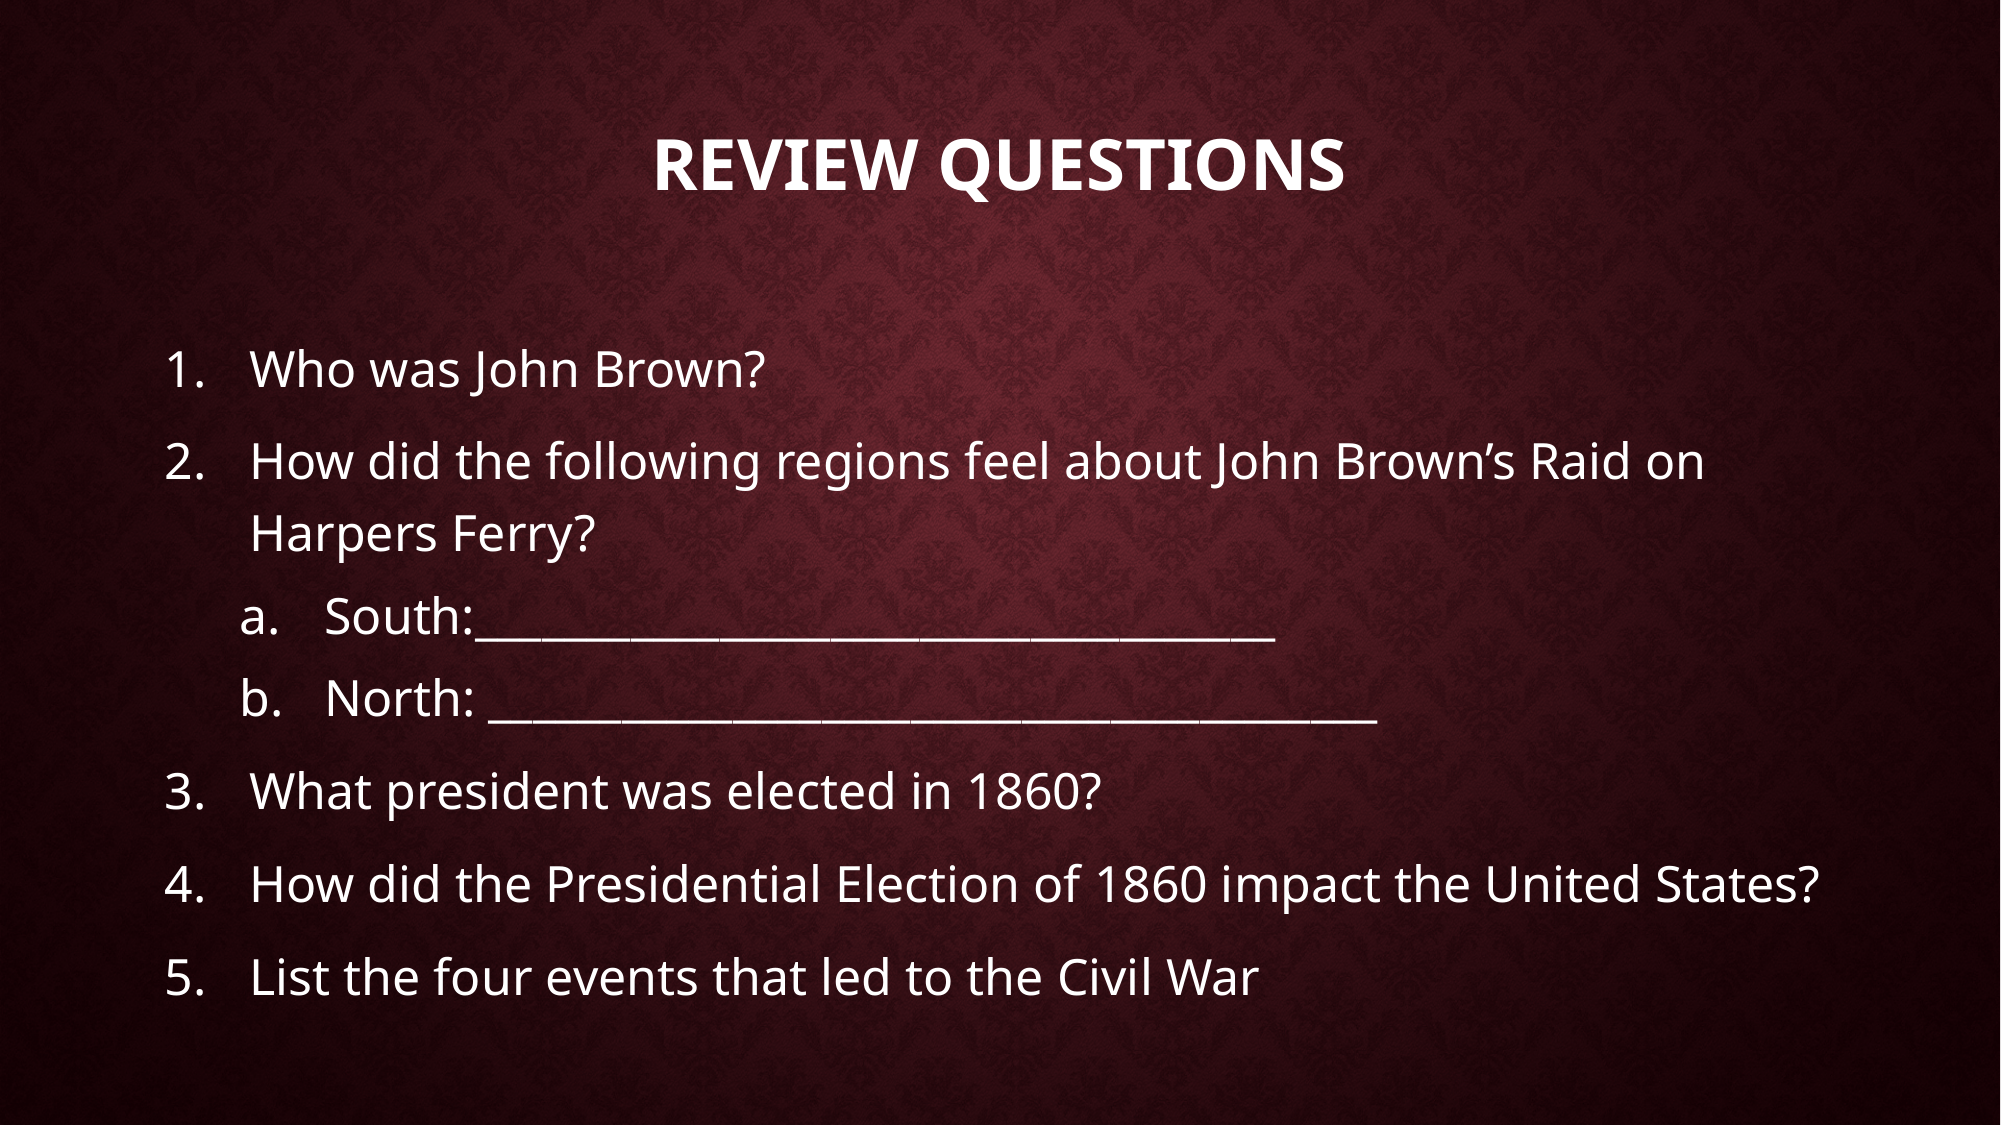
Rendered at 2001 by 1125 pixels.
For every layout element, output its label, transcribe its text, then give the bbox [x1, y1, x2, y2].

title Review Questions [149, 58, 1849, 277]
list Who was John Brown? How did the following regions feel about John Brown’s Raid on Harpers Ferry? South:____________________________________ North: ________________________________________ What president was elected in 1860? How did the Presidential Election of 1860 impact the United States? List the four events that led to the Civil War [149, 317, 1849, 1099]
